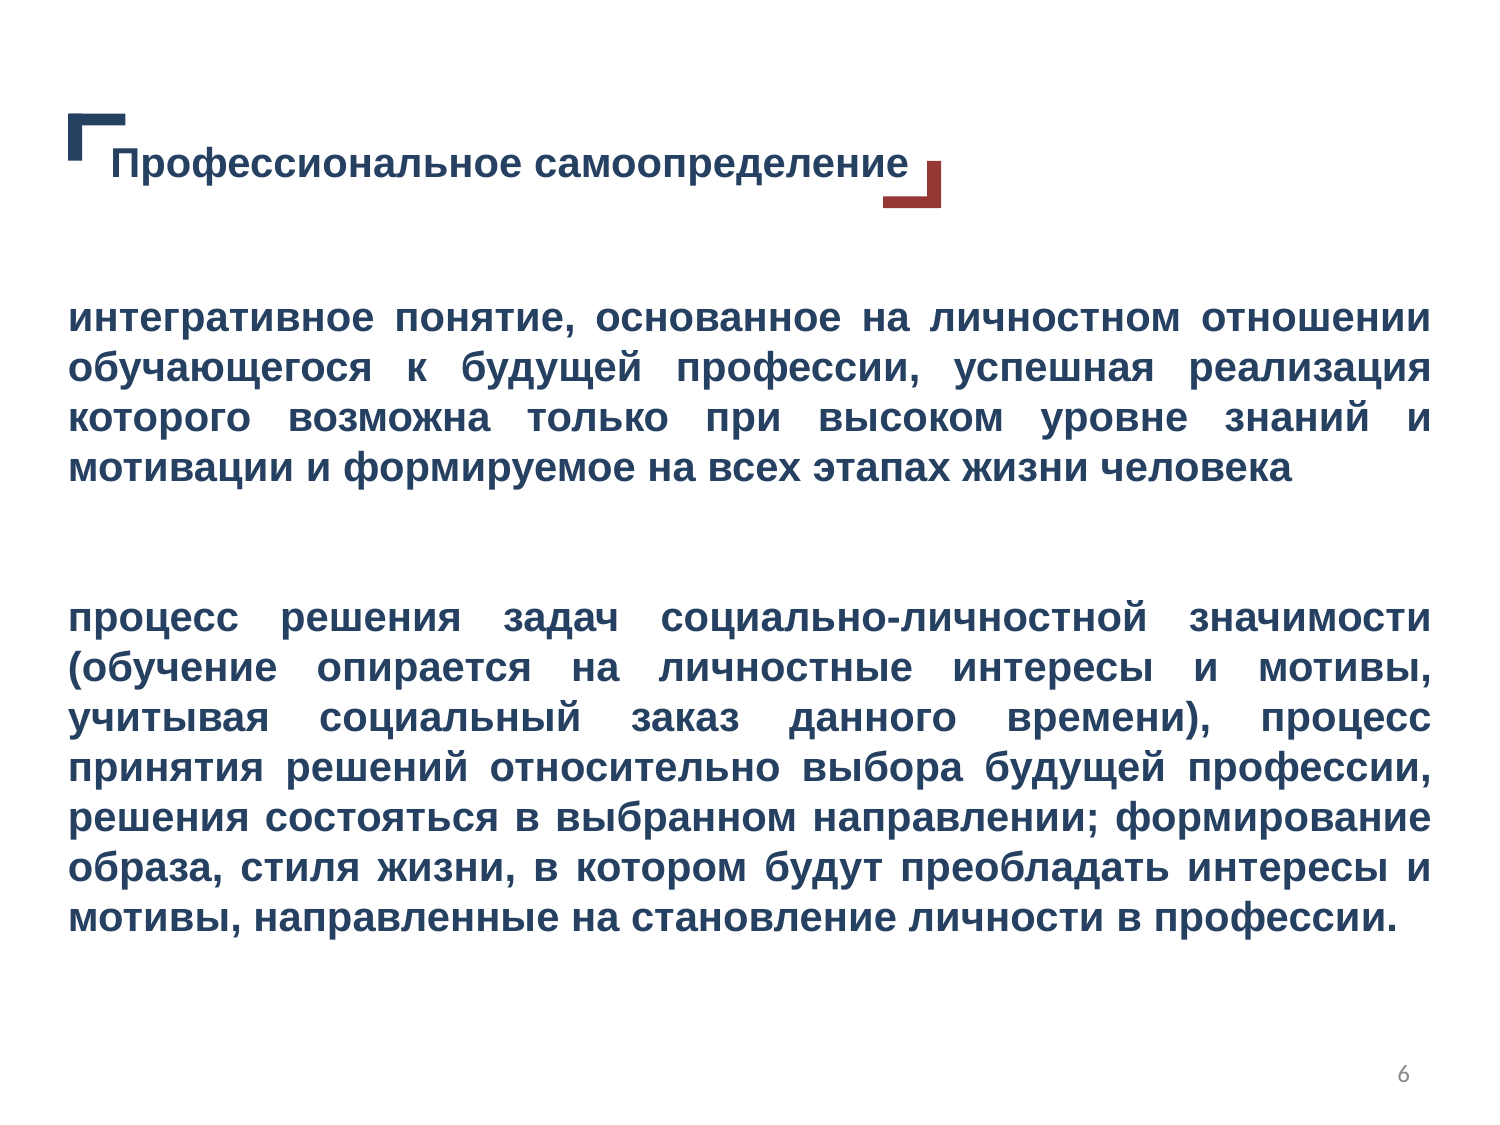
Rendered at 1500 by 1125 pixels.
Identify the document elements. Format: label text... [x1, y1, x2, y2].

text_box интегративное понятие, основанное на личностном отношении обучающегося к будущей профессии, успешная реализация которого возможна только при высоком уровне знаний и мотивации и формируемое на всех этапах жизни человека процесс решения задач социально-личностной значимости (обучение опирается на личностные интересы и мотивы, учитывая социальный заказ данного времени), процесс принятия решений относительно выбора будущей профессии, решения состояться в выбранном направлении; формирование образа, стиля жизни, в котором будут преобладать интересы и мотивы, направленные на становление личности в профессии. [53, 282, 1447, 948]
slide_number 6 [1074, 1042, 1425, 1103]
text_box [67, 113, 1081, 209]
